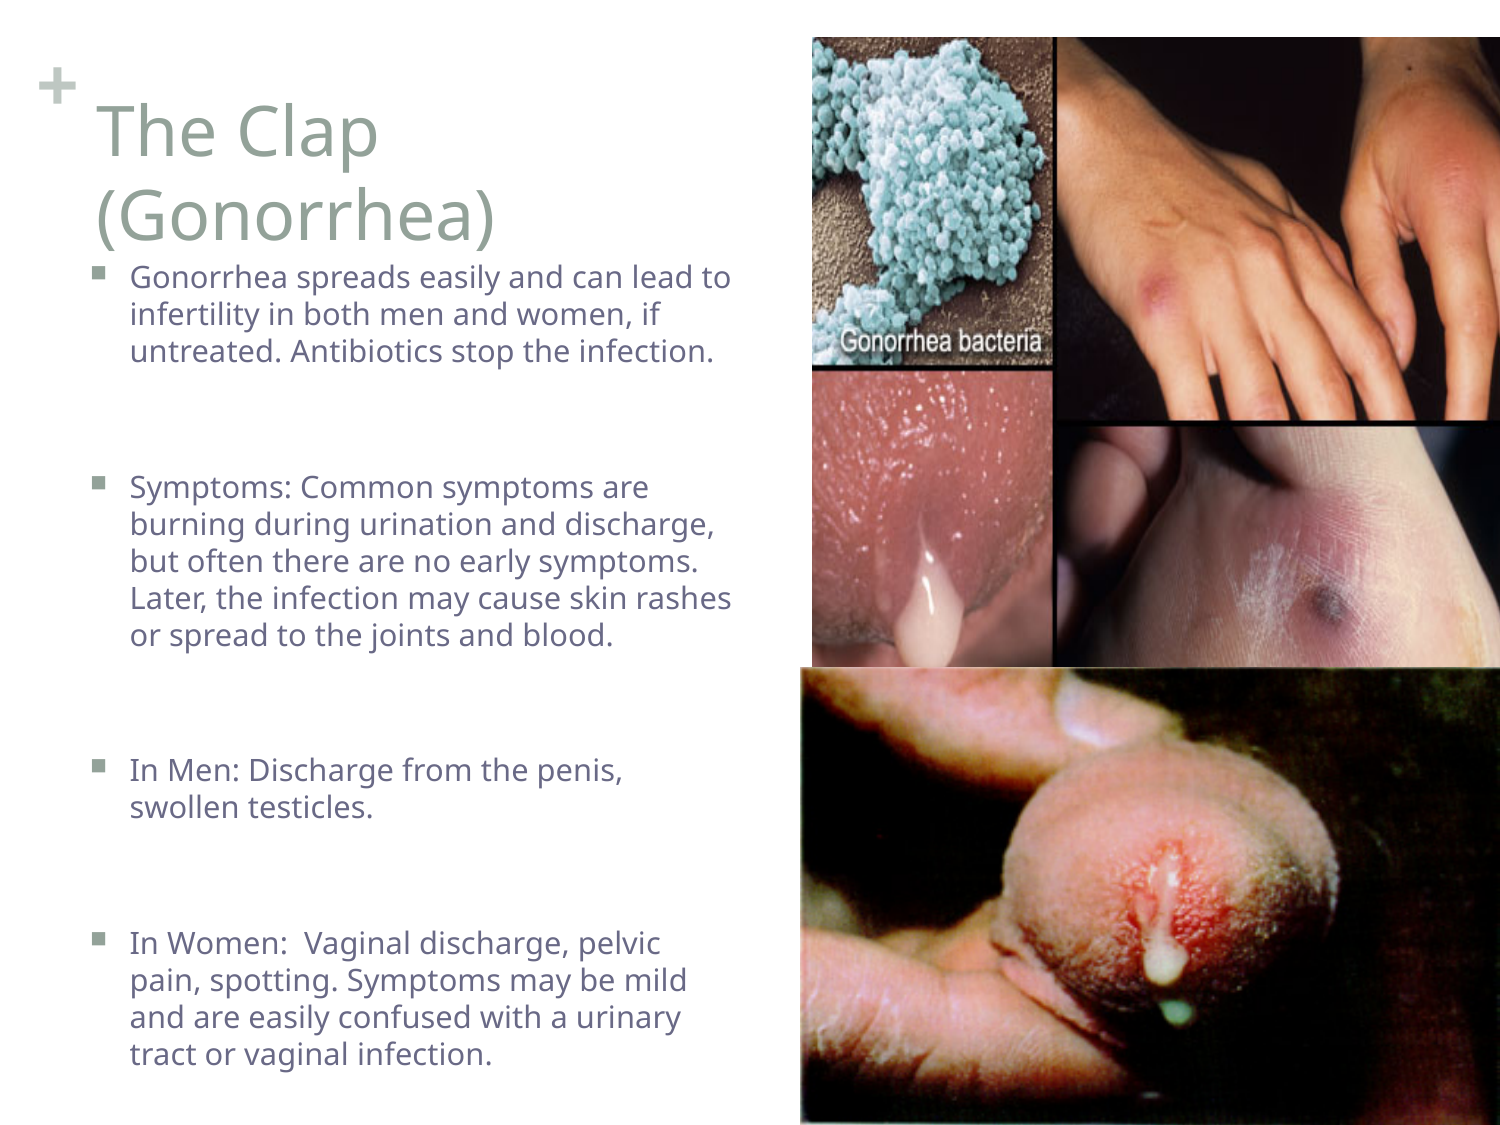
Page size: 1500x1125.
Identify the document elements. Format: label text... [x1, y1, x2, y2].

picture [799, 36, 1500, 1125]
list Gonorrhea spreads easily and can lead to infertility in both men and women, if untreated. Antibiotics stop the infection. Symptoms: Common symptoms are burning during urination and discharge, but often there are no early symptoms. Later, the infection may cause skin rashes or spread to the joints and blood. In Men: Discharge from the penis, swollen testicles. In Women: Vaginal discharge, pelvic pain, spotting. Symptoms may be mild and are easily confused with a urinary tract or vaginal infection. [75, 249, 750, 1088]
title The Clap (Gonorrhea) [81, 79, 725, 249]
